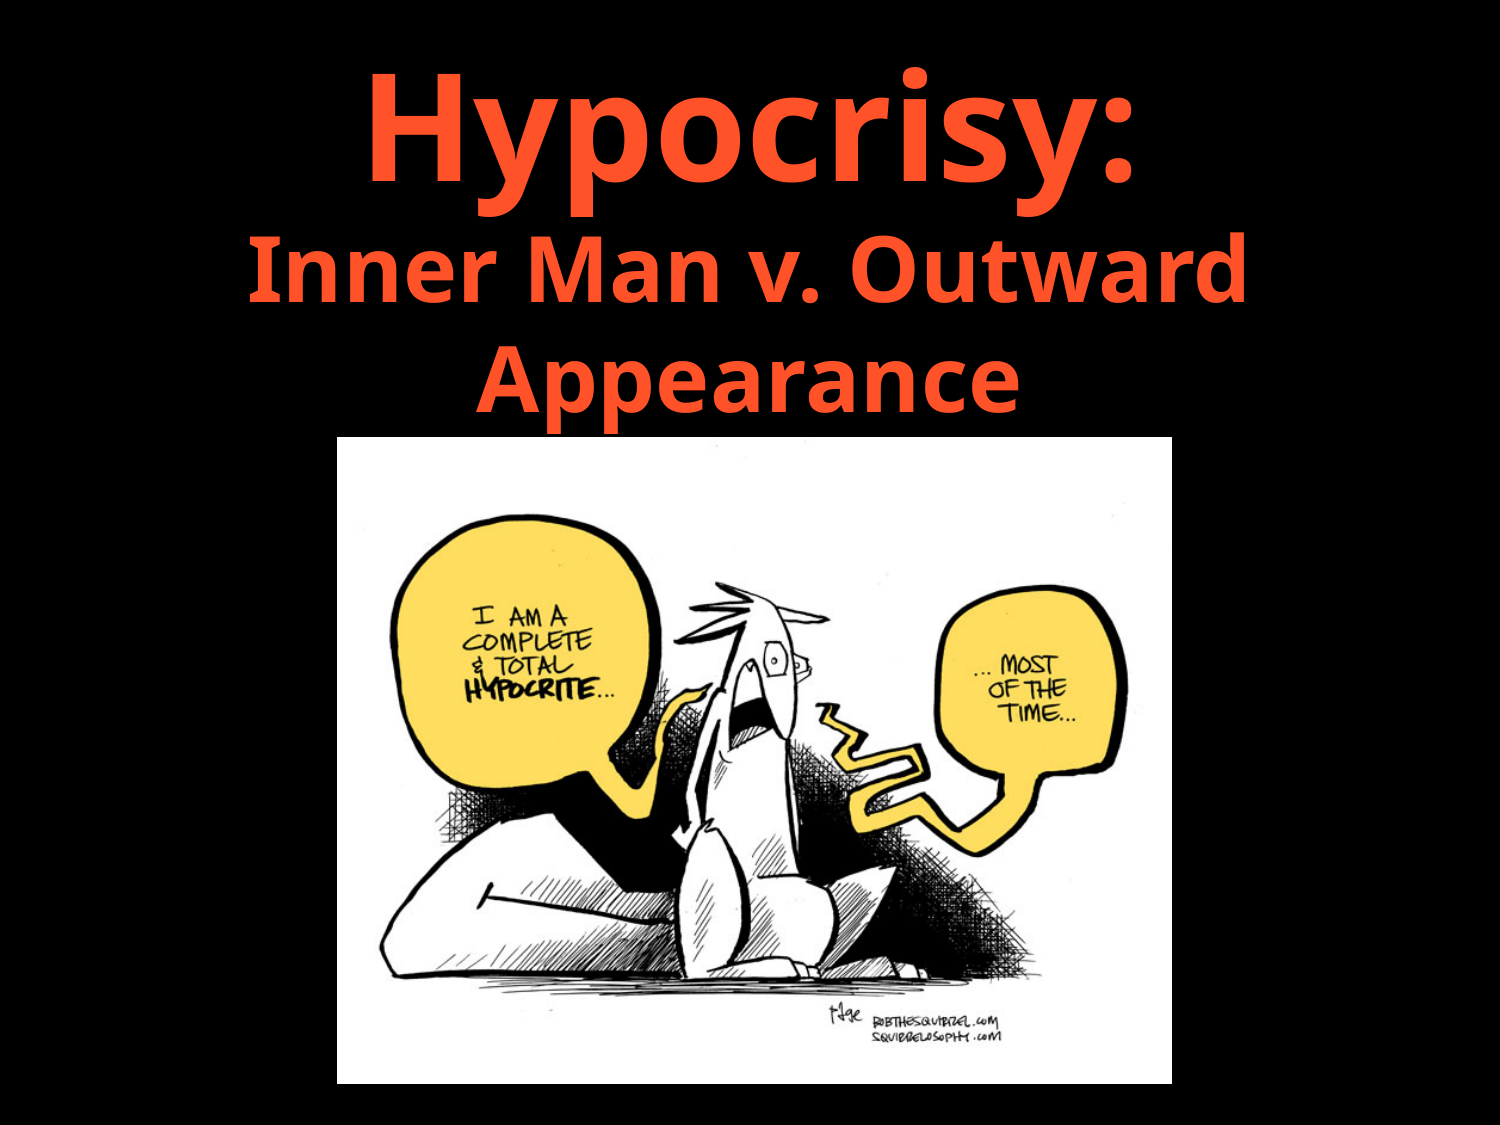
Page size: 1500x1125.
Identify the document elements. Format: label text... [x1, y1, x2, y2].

picture [337, 437, 1172, 1084]
title Hypocrisy: Inner Man v. Outward Appearance [24, 24, 1476, 438]
